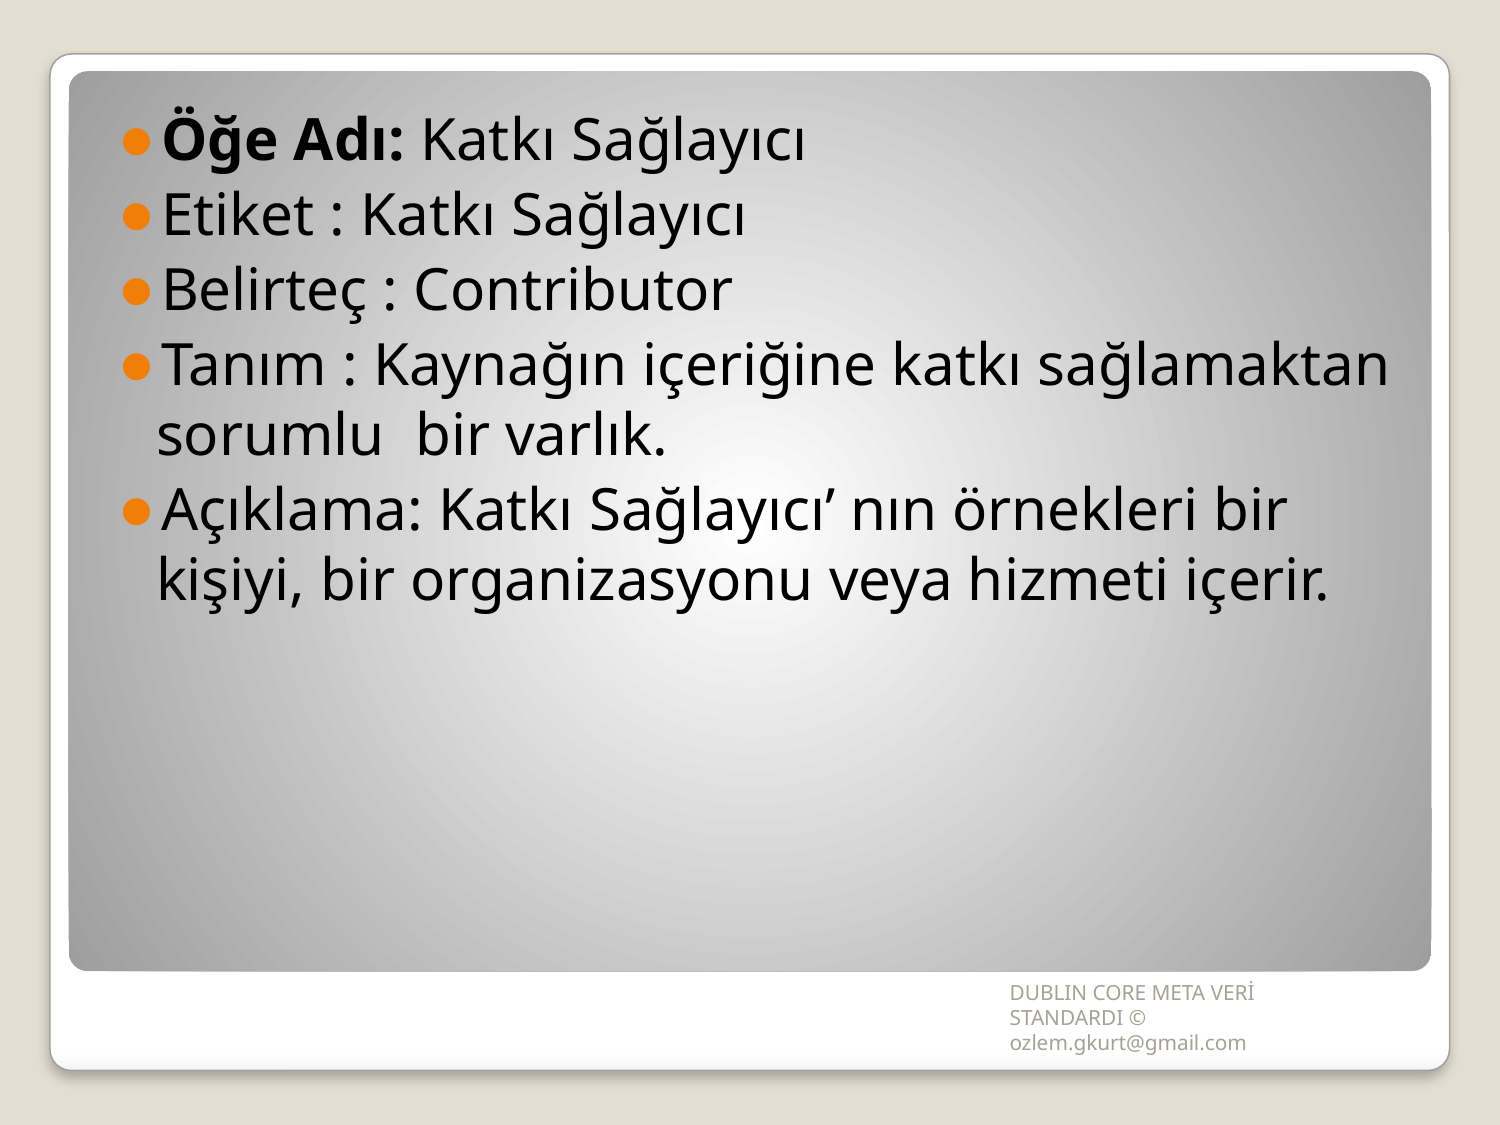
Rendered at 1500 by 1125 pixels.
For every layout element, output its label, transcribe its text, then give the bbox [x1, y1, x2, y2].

footer DUBLIN CORE META VERİ STANDARDI © ozlem.gkurt@gmail.com [994, 1002, 1370, 1063]
list Öğe Adı: Katkı Sağlayıcı Etiket : Katkı Sağlayıcı Belirteç : Contributor Tanım : Kaynağın içeriğine katkı sağlamaktan sorumlu bir varlık. Açıklama: Katkı Sağlayıcı’ nın örnekleri bir kişiyi, bir organizasyonu veya hizmeti içerir. [82, 86, 1425, 774]
